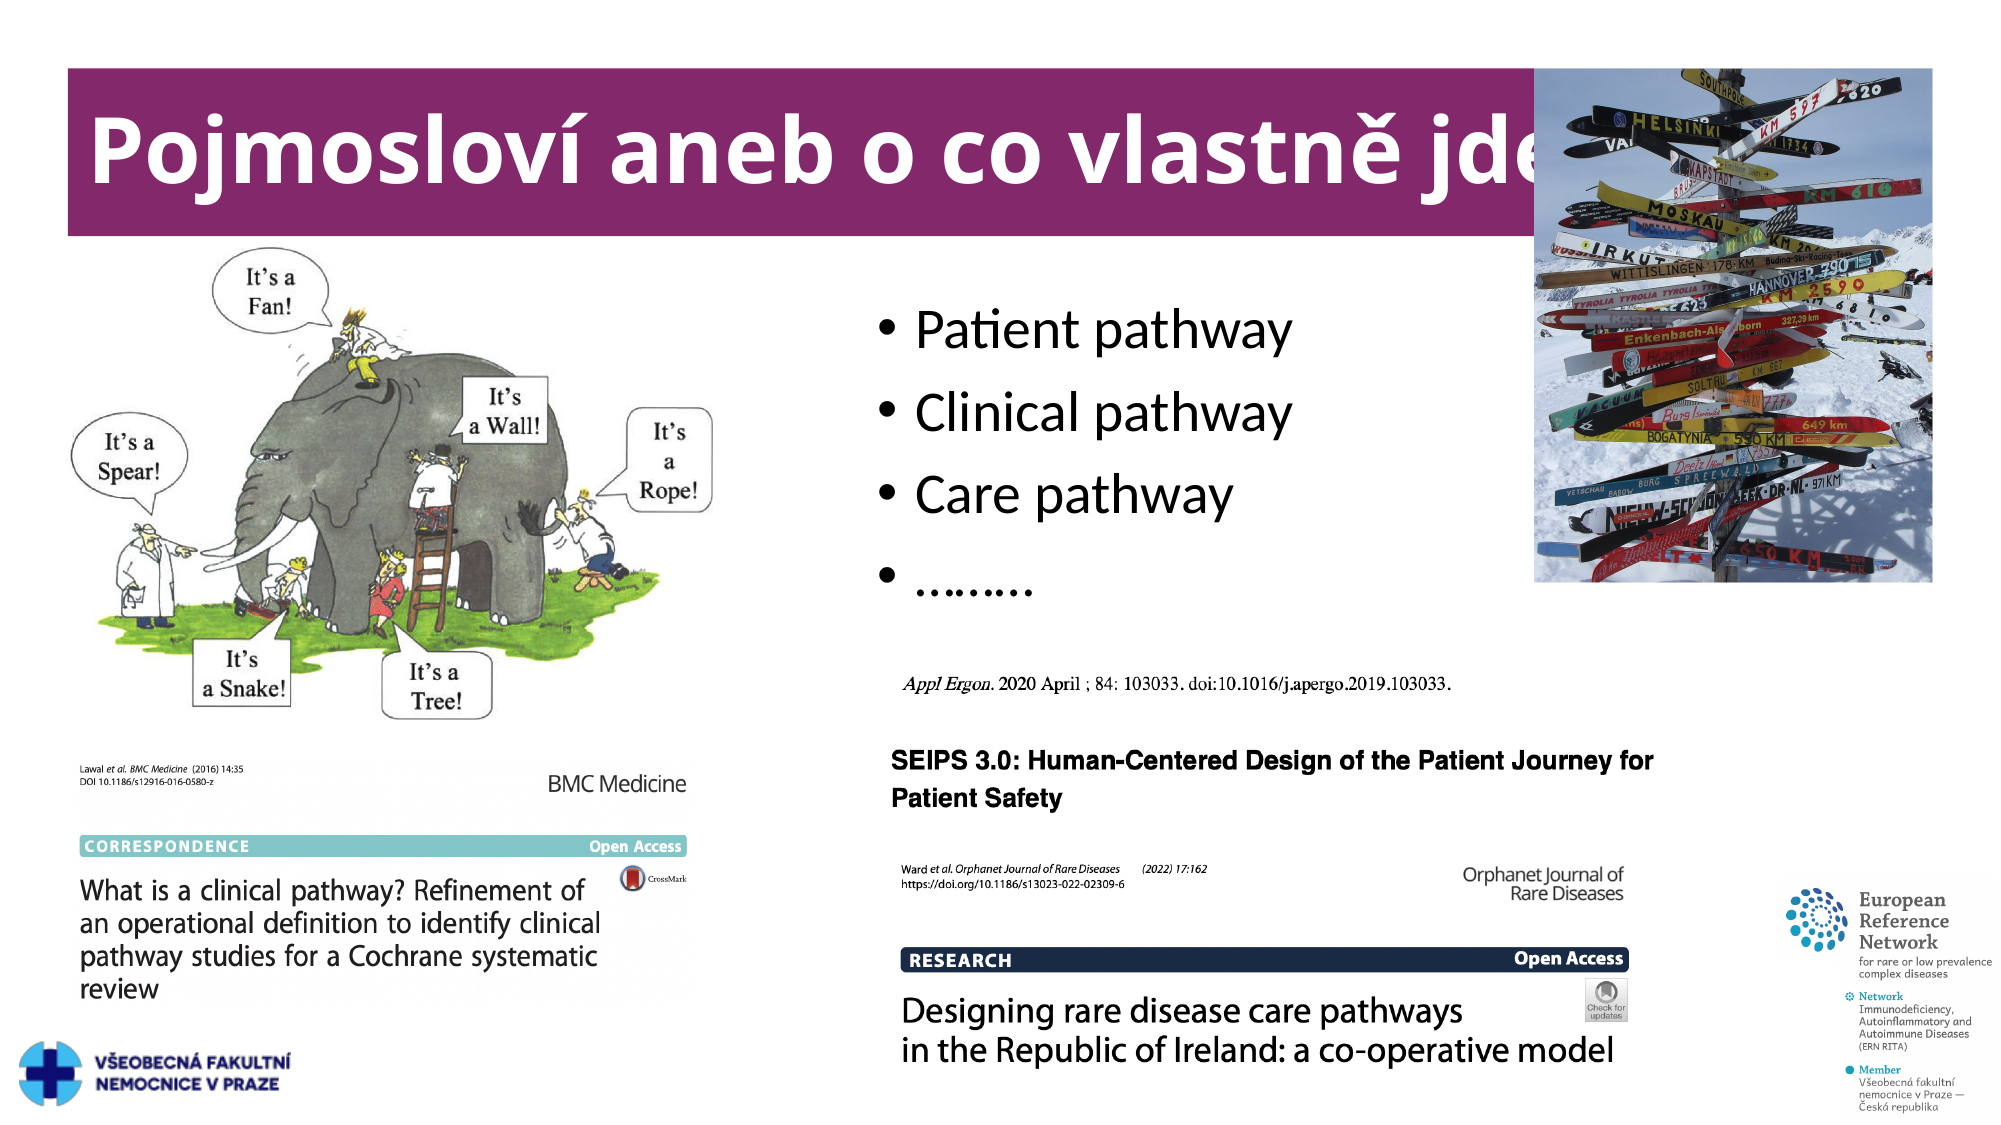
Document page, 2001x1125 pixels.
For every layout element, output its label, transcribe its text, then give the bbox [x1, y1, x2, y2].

picture [1534, 68, 1933, 583]
picture [862, 672, 1667, 828]
picture [18, 1025, 291, 1123]
list Patient pathway Clinical pathway Care pathway ……… [862, 291, 1713, 618]
title Pojmosloví aneb o co vlastně jde? [72, 92, 1534, 216]
picture [1775, 873, 2000, 1123]
picture [893, 856, 1637, 1075]
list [72, 756, 694, 1006]
picture [67, 242, 713, 720]
text_box [67, 67, 1928, 237]
